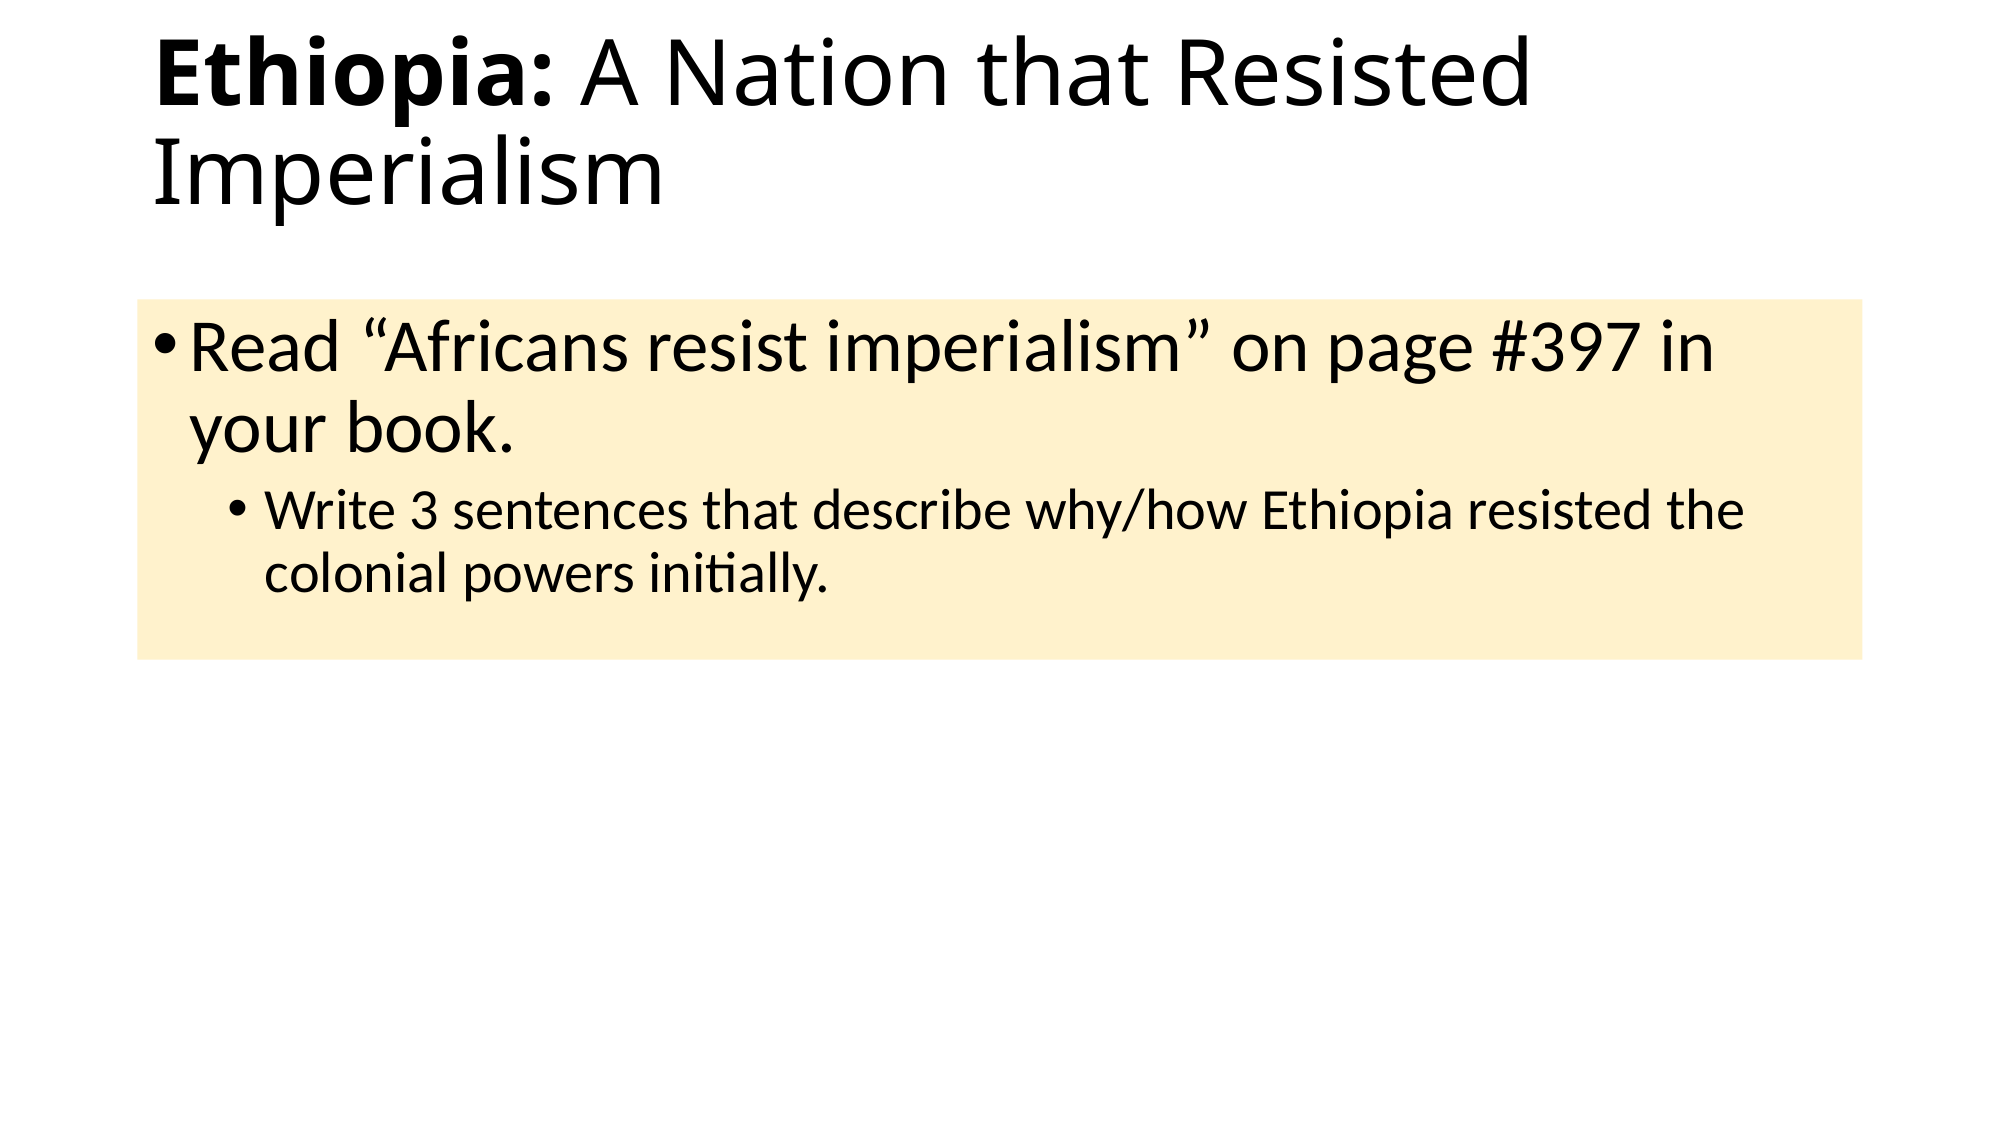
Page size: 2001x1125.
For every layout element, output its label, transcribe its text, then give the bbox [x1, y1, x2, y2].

title Ethiopia: A Nation that Resisted Imperialism [137, 59, 1863, 191]
list Read “Africans resist imperialism” on page #397 in your book. Write 3 sentences that describe why/how Ethiopia resisted the colonial powers initially. [137, 299, 1863, 660]
